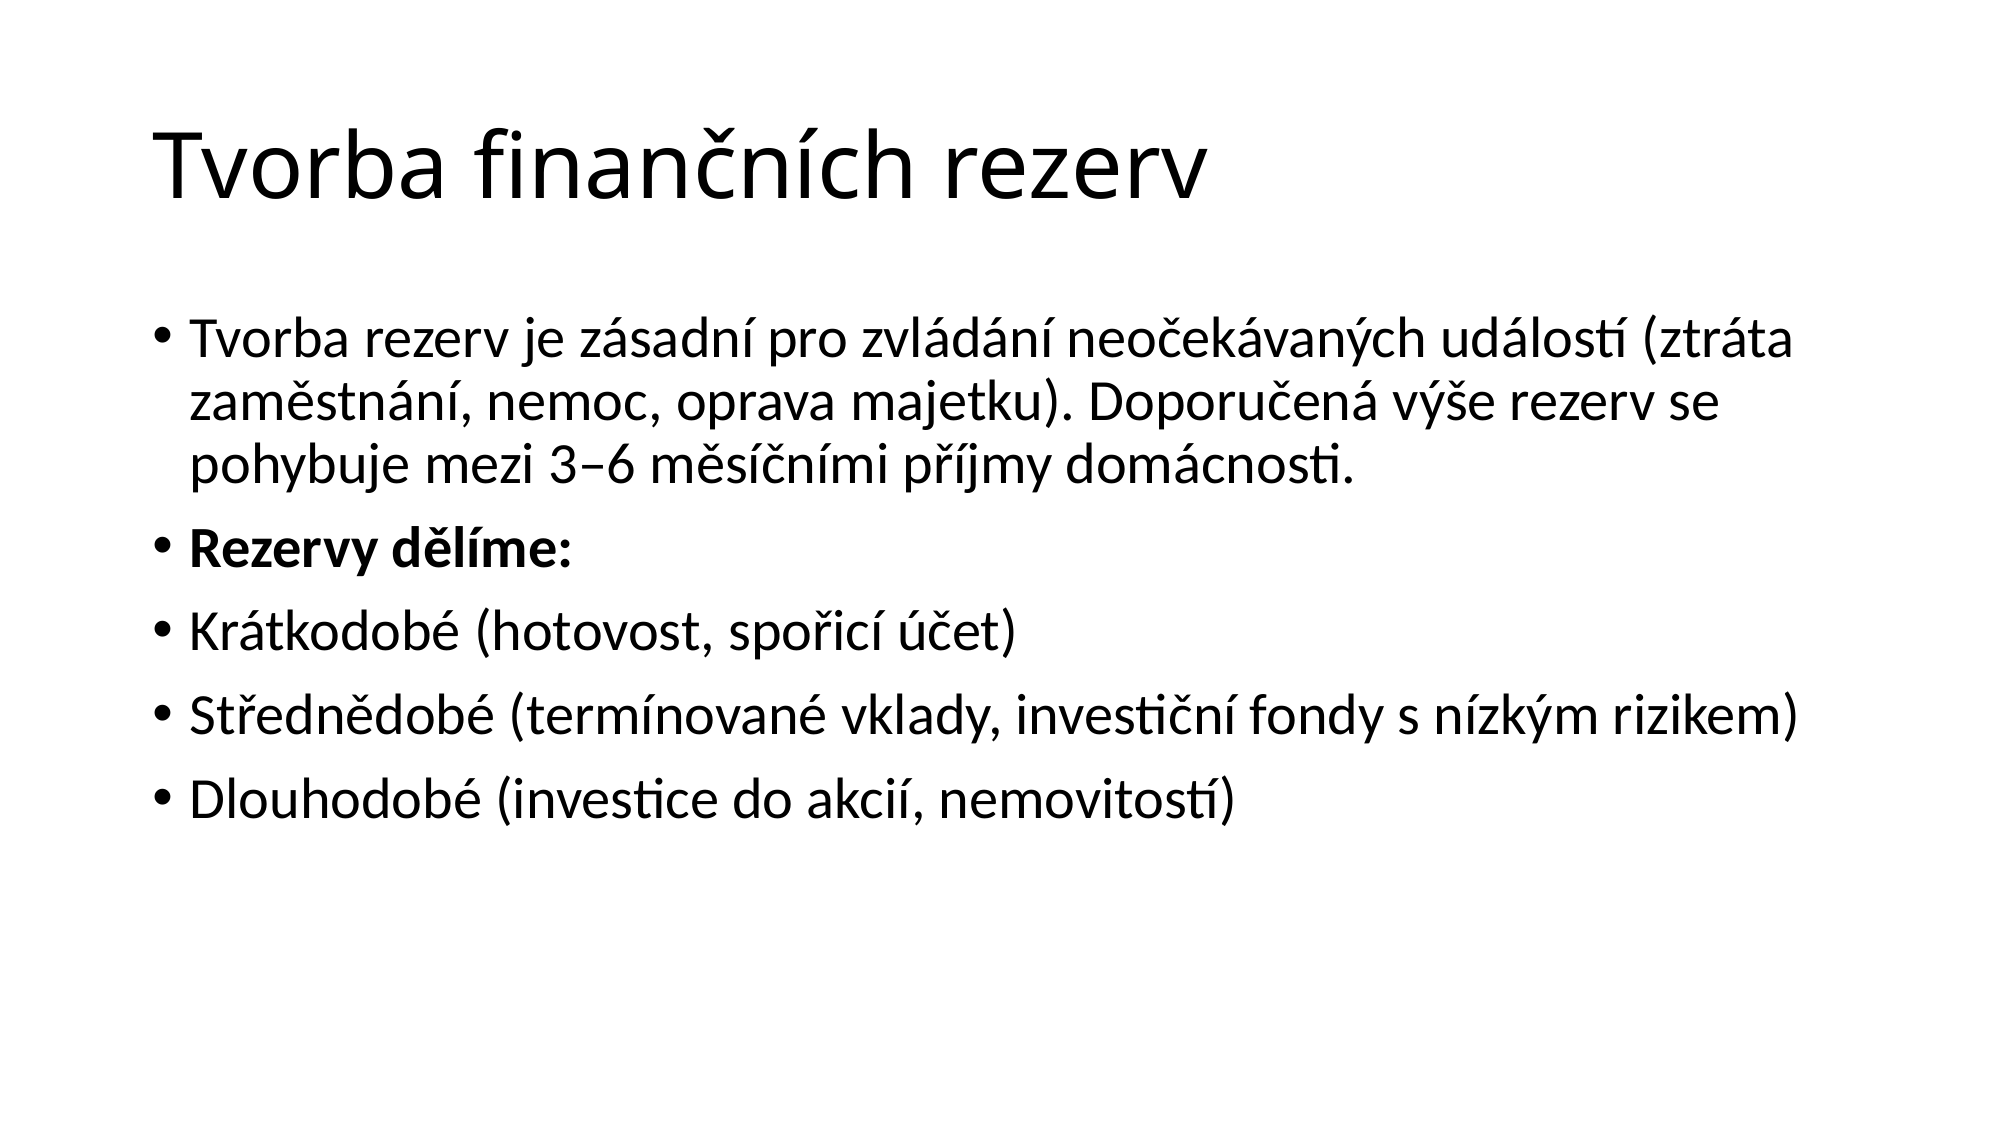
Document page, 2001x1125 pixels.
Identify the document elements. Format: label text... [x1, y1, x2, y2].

title Tvorba finančních rezerv [137, 59, 1863, 278]
list Tvorba rezerv je zásadní pro zvládání neočekávaných událostí (ztráta zaměstnání, nemoc, oprava majetku). Doporučená výše rezerv se pohybuje mezi 3–6 měsíčními příjmy domácnosti. Rezervy dělíme: Krátkodobé (hotovost, spořicí účet) Střednědobé (termínované vklady, investiční fondy s nízkým rizikem) Dlouhodobé (investice do akcií, nemovitostí) [137, 299, 1863, 1014]
